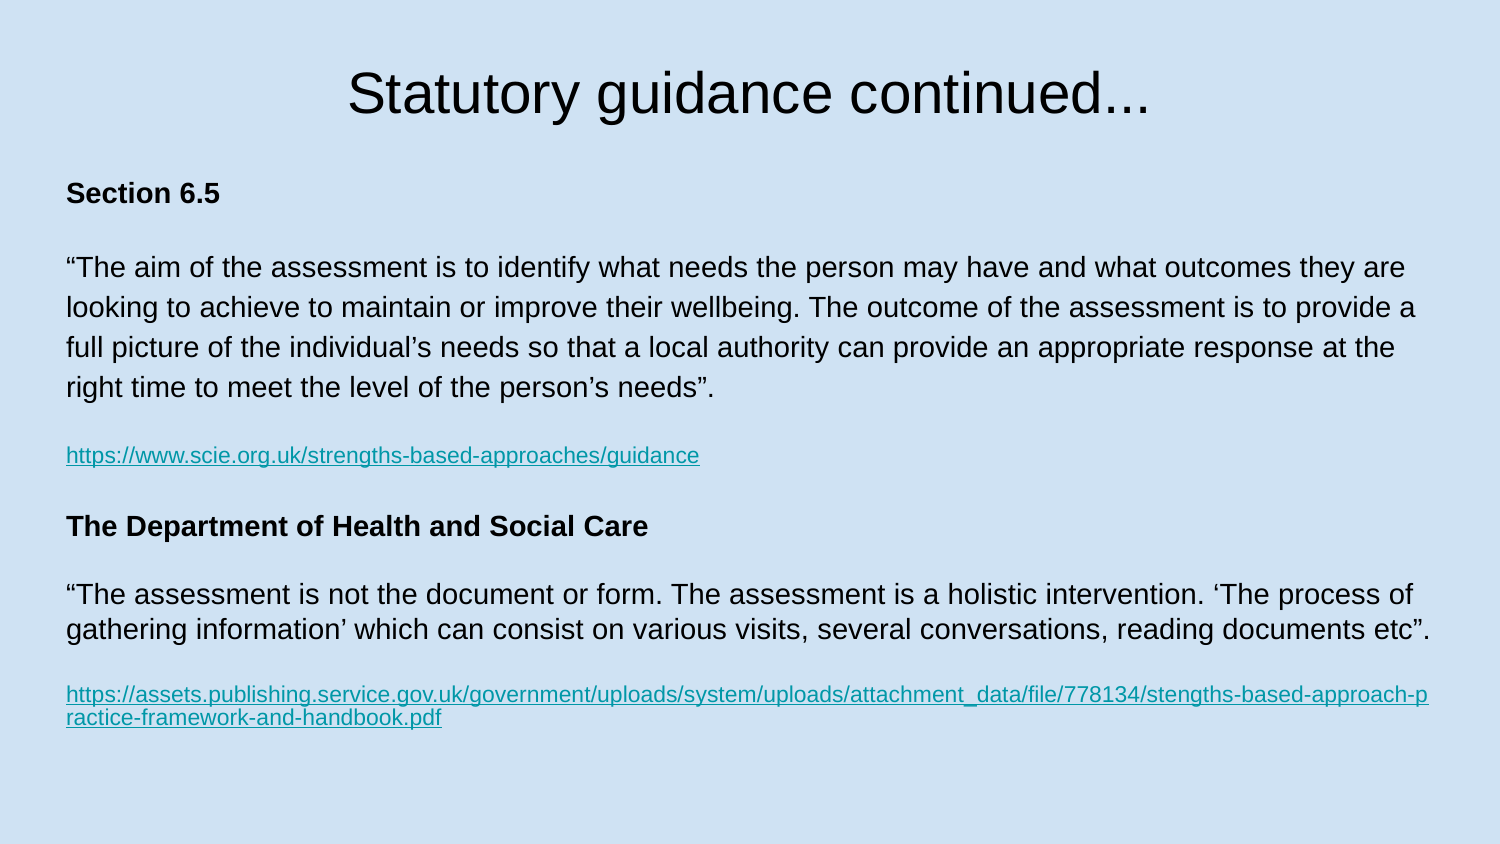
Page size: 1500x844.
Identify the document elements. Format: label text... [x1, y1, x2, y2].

title Statutory guidance continued... [51, 39, 1449, 134]
list Section 6.5 “The aim of the assessment is to identify what needs the person may have and what outcomes they are looking to achieve to maintain or improve their wellbeing. The outcome of the assessment is to provide a full picture of the individual’s needs so that a local authority can provide an appropriate response at the right time to meet the level of the person’s needs”. https://www.scie.org.uk/strengths-based-approaches/guidance The Department of Health and Social Care “The assessment is not the document or form. The assessment is a holistic intervention. ‘The process of gathering information’ which can consist on various visits, several conversations, reading documents etc”. https://assets.publishing.service.gov.uk/government/uploads/system/uploads/attachment_data/file/778134/stengths-based-approach-practice-framework-and-handbook.pdf [51, 154, 1449, 796]
